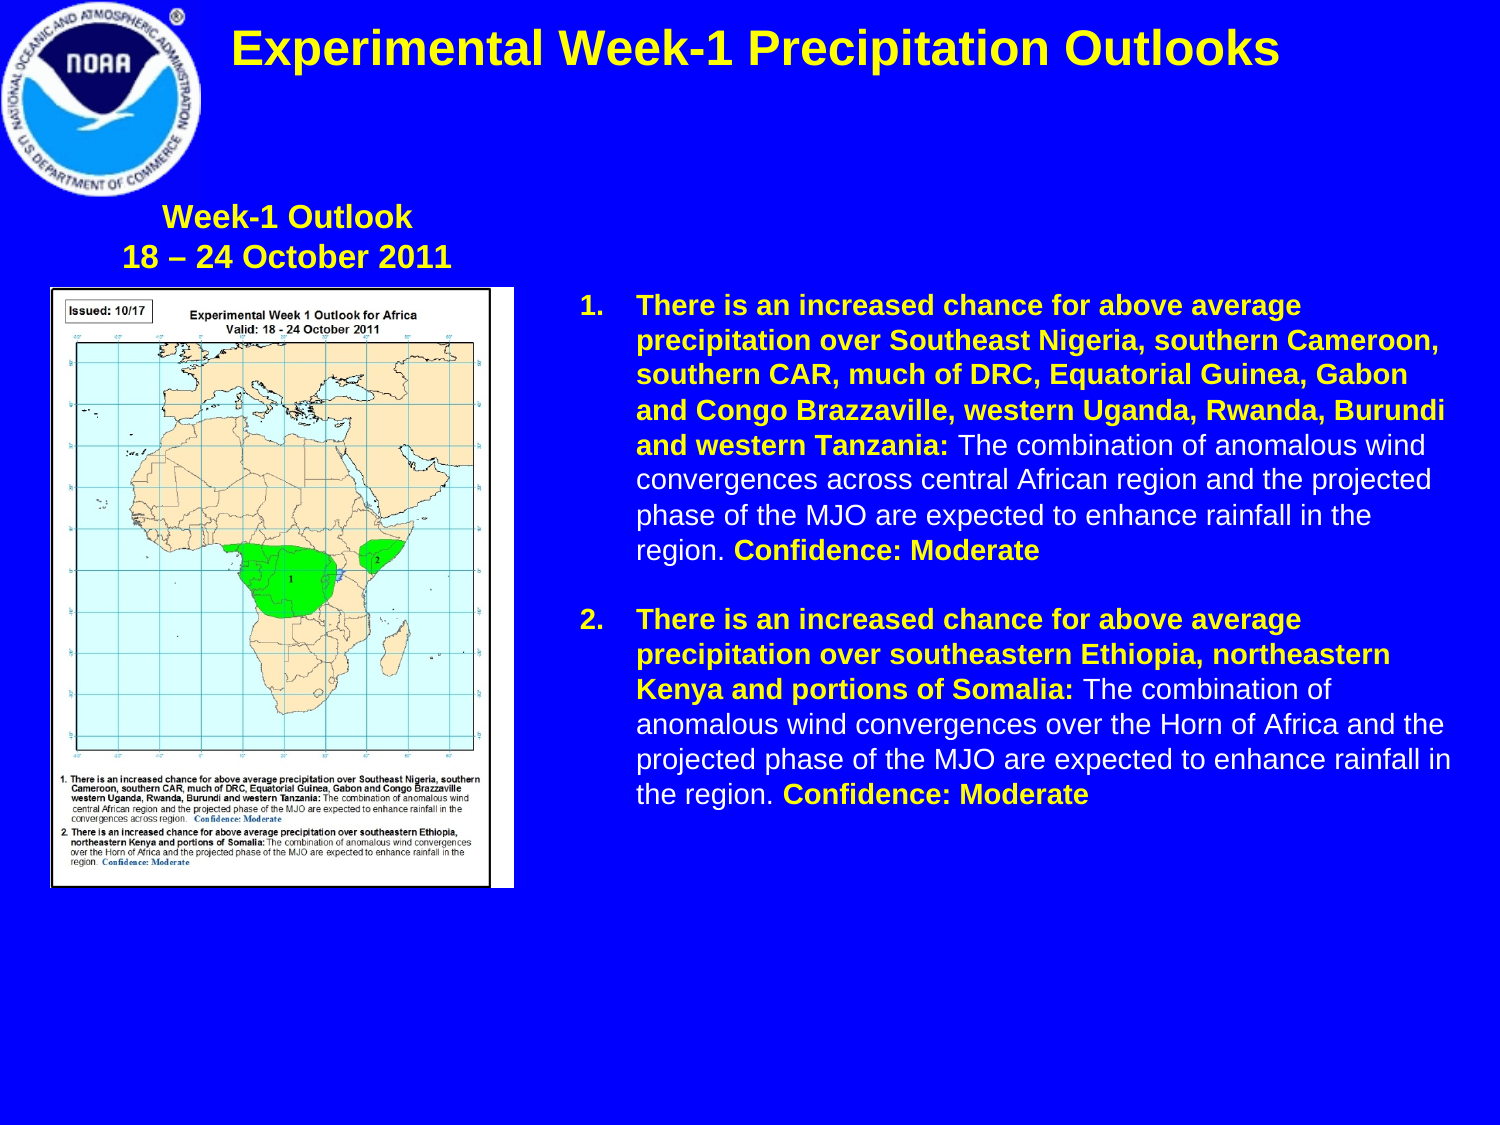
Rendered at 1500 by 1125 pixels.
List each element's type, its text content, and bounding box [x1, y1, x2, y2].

text_box There is an increased chance for above average precipitation over Southeast Nigeria, southern Cameroon, southern CAR, much of DRC, Equatorial Guinea, Gabon and Congo Brazzaville, western Uganda, Rwanda, Burundi and western Tanzania: The combination of anomalous wind convergences across central African region and the projected phase of the MJO are expected to enhance rainfall in the region. Confidence: Moderate There is an increased chance for above average precipitation over southeastern Ethiopia, northeastern Kenya and portions of Somalia: The combination of anomalous wind convergences over the Horn of Africa and the projected phase of the MJO are expected to enhance rainfall in the region. Confidence: Moderate [565, 278, 1479, 1028]
title Experimental Week-1 Precipitation Outlooks [125, 0, 1388, 150]
picture [0, 0, 200, 200]
picture [49, 287, 514, 888]
text_box [472, 283, 503, 287]
text_box Week-1 Outlook 18 – 24 October 2011 [9, 187, 566, 283]
